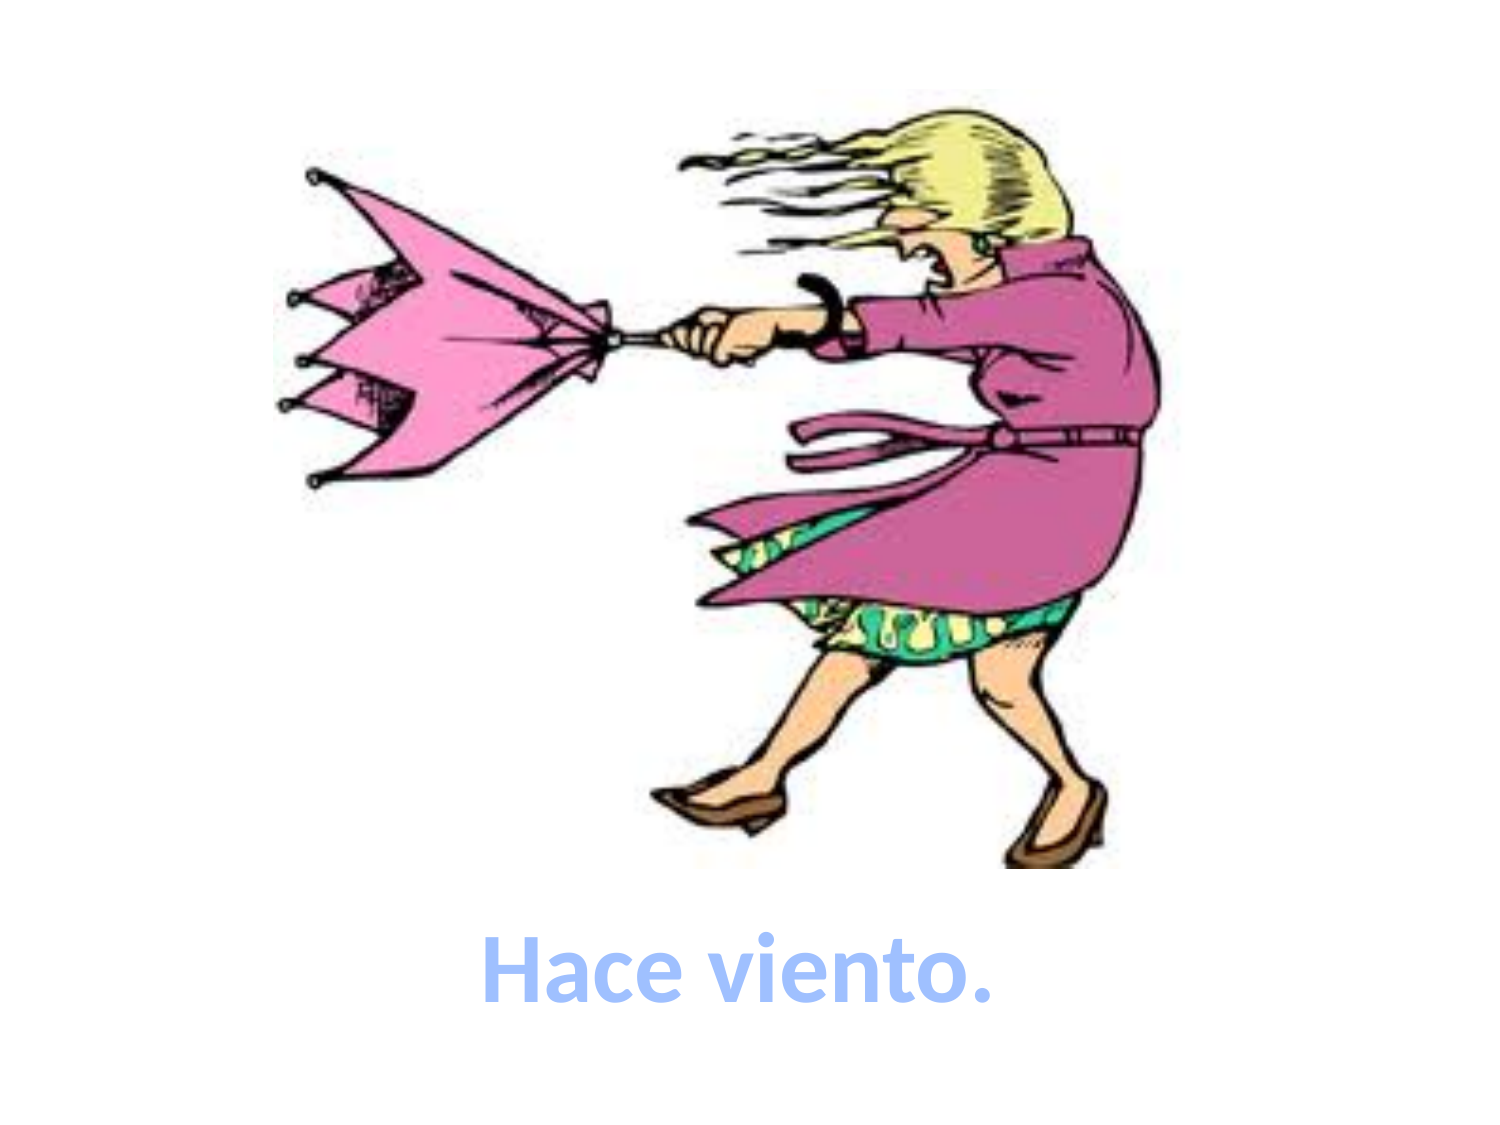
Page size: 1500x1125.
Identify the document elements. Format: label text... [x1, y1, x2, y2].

picture [273, 89, 1200, 870]
title Hace viento. [75, 868, 1425, 1057]
